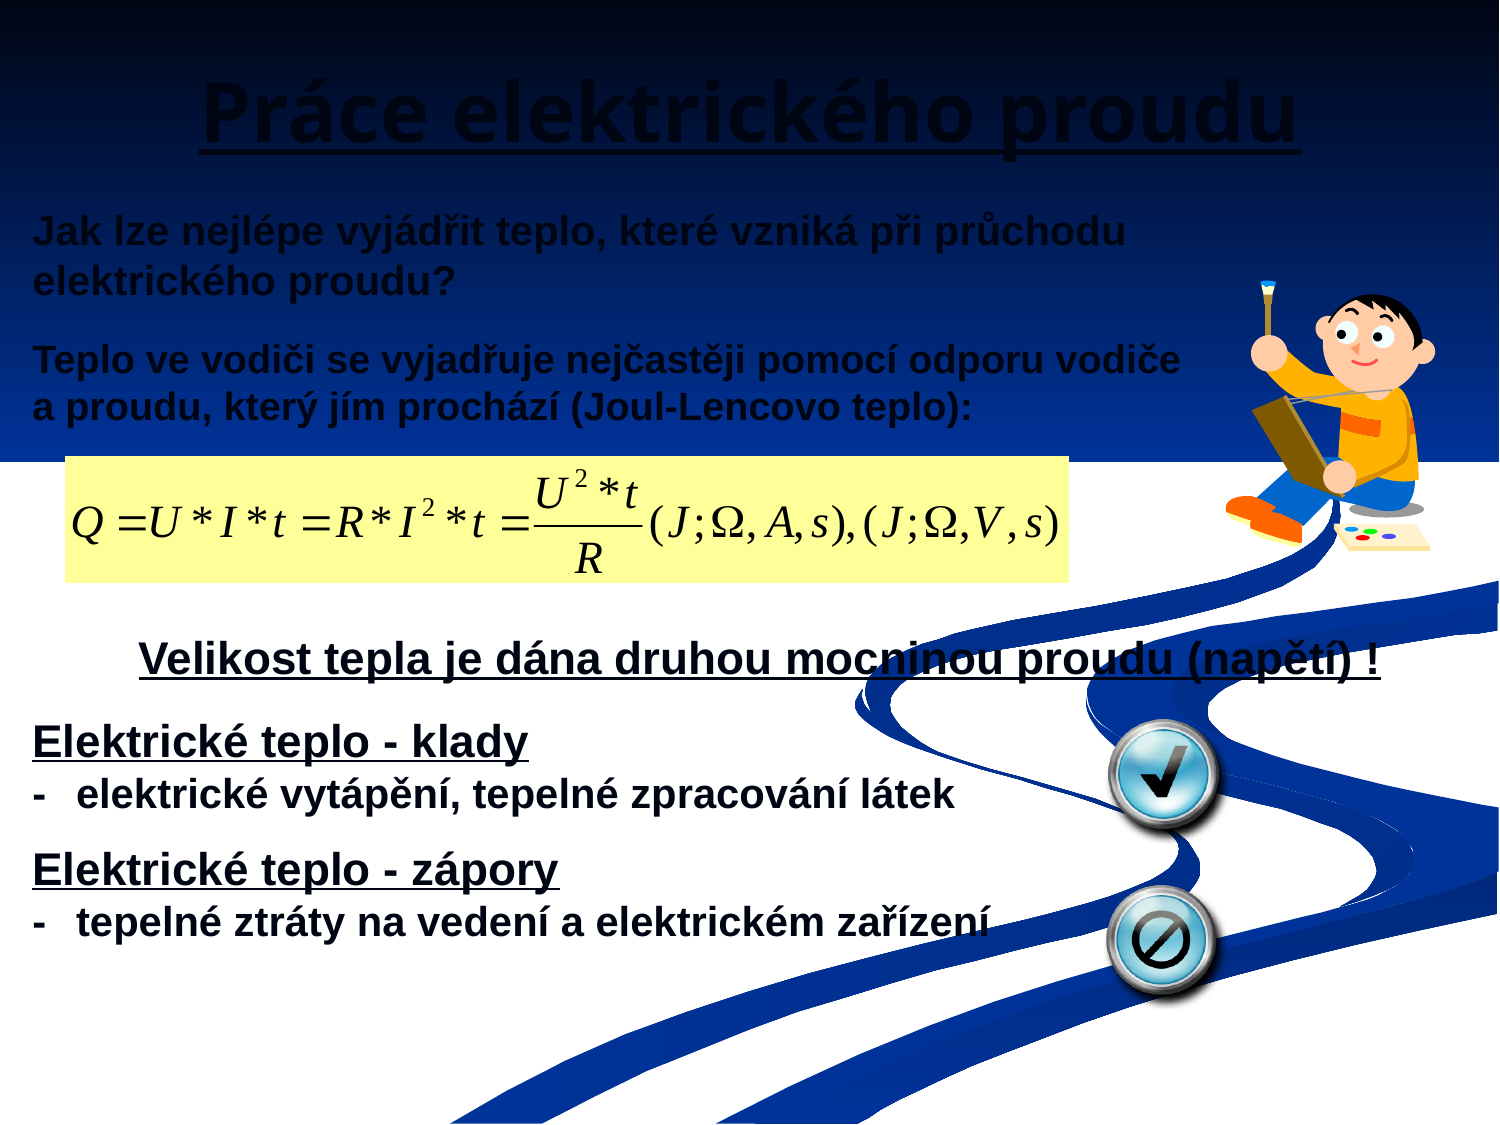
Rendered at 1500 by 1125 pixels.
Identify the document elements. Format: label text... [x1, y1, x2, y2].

text_box Velikost tepla je dána druhou mocninou proudu (napětí) ! [123, 621, 1412, 692]
picture [1104, 881, 1233, 1010]
text_box Elektrické teplo - klady - elektrické vytápění, tepelné zpracování látek Elektrické teplo - zápory - tepelné ztráty na vedení a elektrickém zařízení [17, 704, 1022, 952]
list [64, 456, 1069, 584]
title Práce elektrického proudu [29, 45, 1471, 173]
picture [1105, 716, 1235, 845]
text_box Jak lze nejlépe vyjádřit teplo, které vzniká při průchodu elektrického proudu? [17, 196, 1176, 312]
text_box Teplo ve vodiči se vyjadřuje nejčastěji pomocí odporu vodiče a proudu, který jím prochází (Joul-Lencovo teplo): [17, 326, 1199, 436]
picture [1225, 279, 1436, 551]
